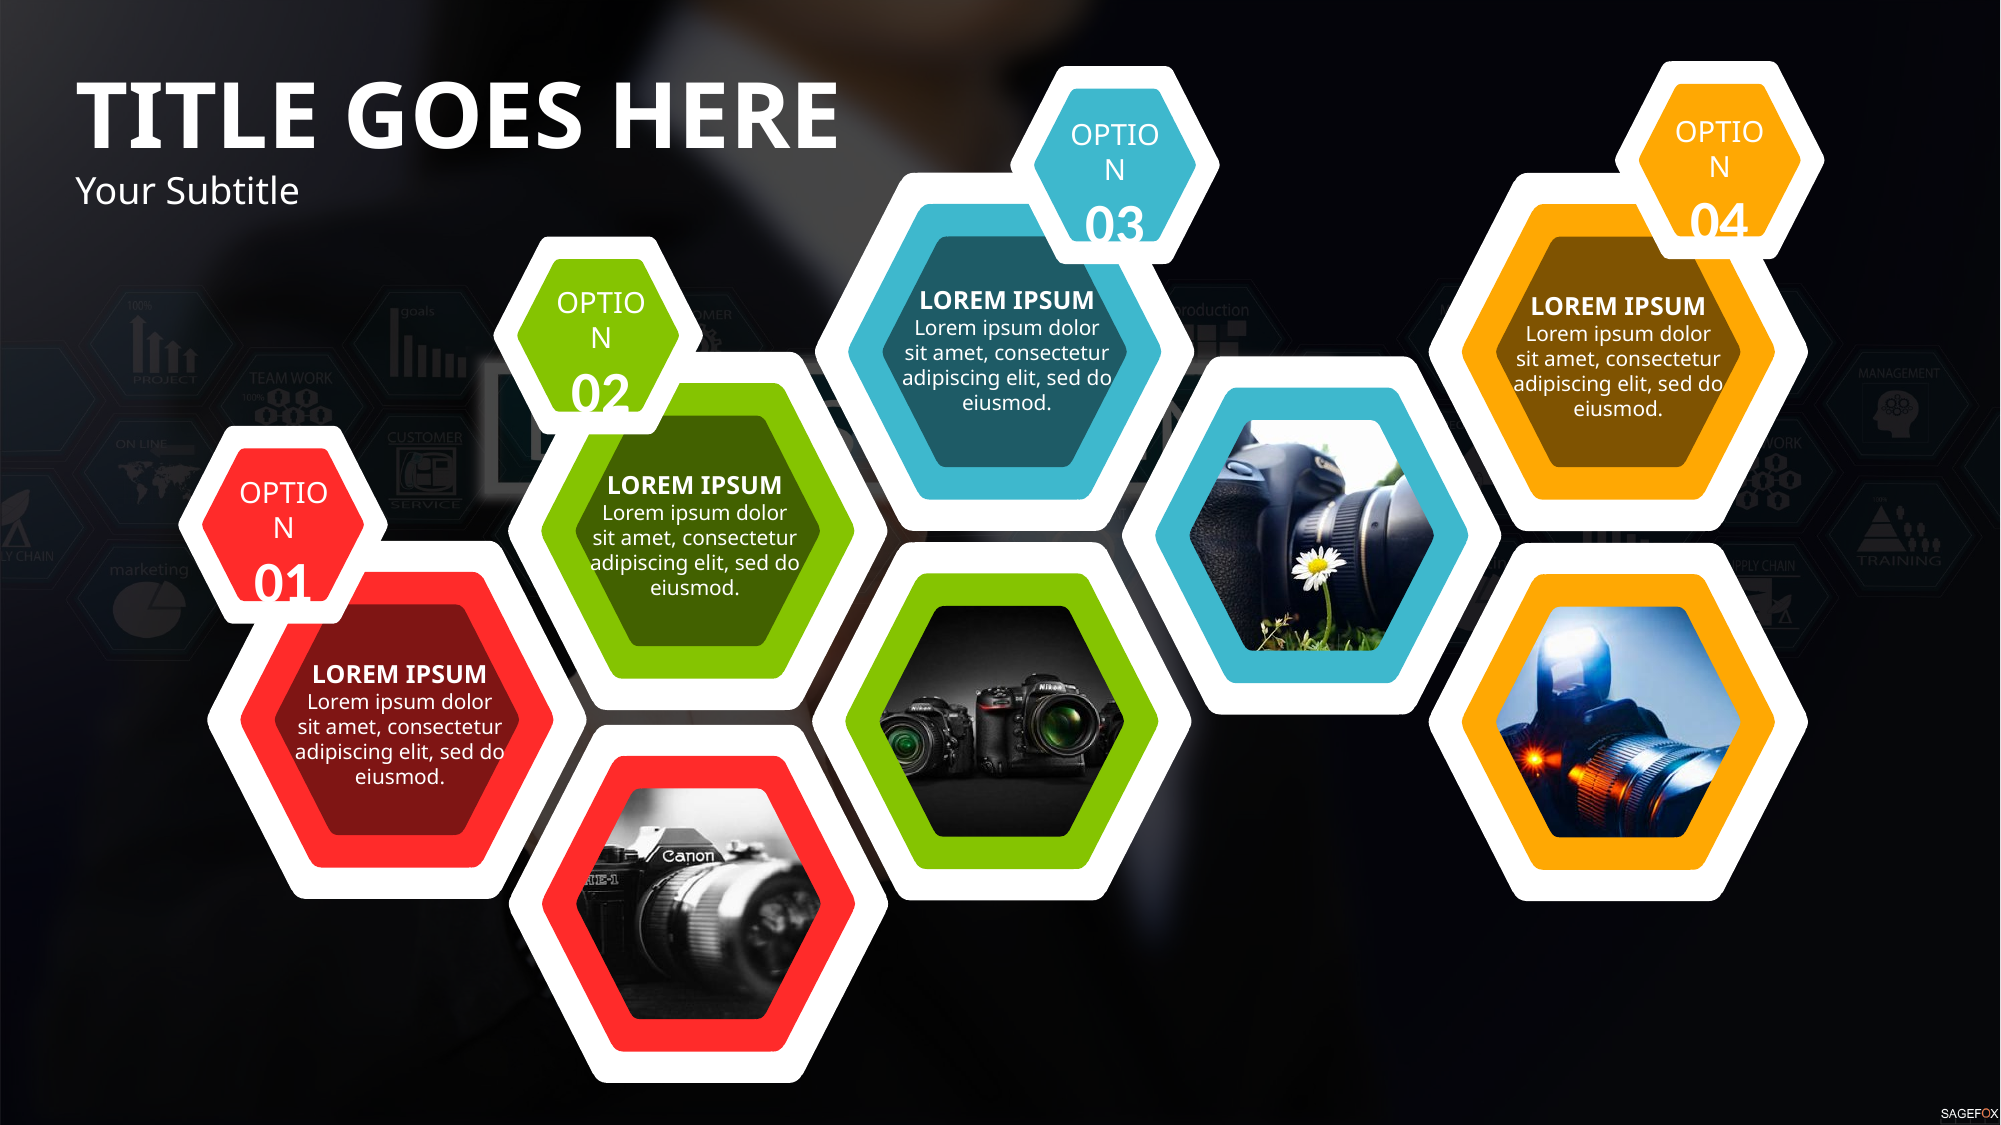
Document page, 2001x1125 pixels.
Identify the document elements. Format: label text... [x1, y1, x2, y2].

text_box TITLE GOES HERE Your Subtitle [60, 49, 1036, 220]
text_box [508, 351, 888, 710]
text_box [493, 236, 703, 435]
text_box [812, 542, 1192, 901]
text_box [178, 425, 388, 624]
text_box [1615, 61, 1825, 260]
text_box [1428, 172, 1808, 532]
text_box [814, 172, 1195, 531]
picture [0, 0, 2001, 1125]
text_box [1010, 66, 1220, 265]
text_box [1122, 356, 1502, 715]
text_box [508, 724, 889, 1083]
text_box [207, 540, 587, 899]
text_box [1428, 542, 1808, 902]
